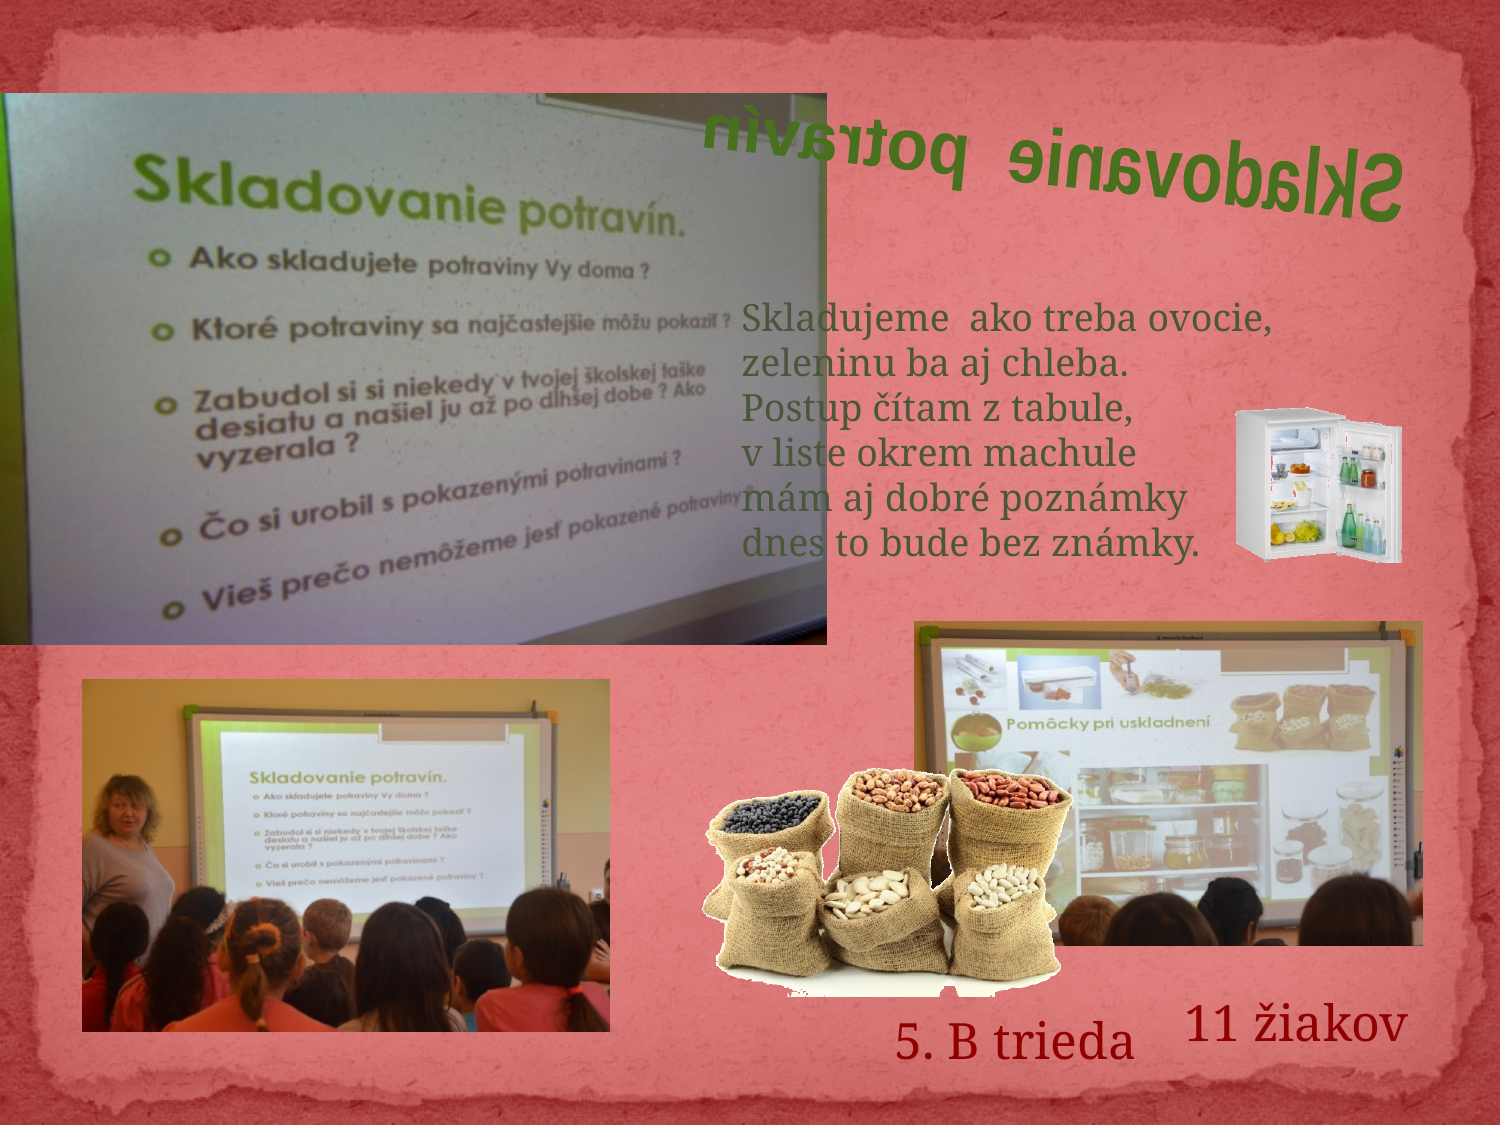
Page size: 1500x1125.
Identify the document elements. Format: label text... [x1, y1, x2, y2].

text_box 5. B trieda [879, 1002, 1184, 1078]
picture [1232, 398, 1403, 563]
picture [82, 679, 610, 1032]
picture [691, 621, 1423, 997]
text_box Skladujeme ako treba ovocie, zeleninu ba aj chleba. Postup čítam z tabule, v liste okrem machule mám aj dobré poznámky dnes to bude bez známky. [836, 286, 1289, 572]
picture [0, 93, 827, 645]
text_box 11 žiakov [1169, 984, 1442, 1060]
